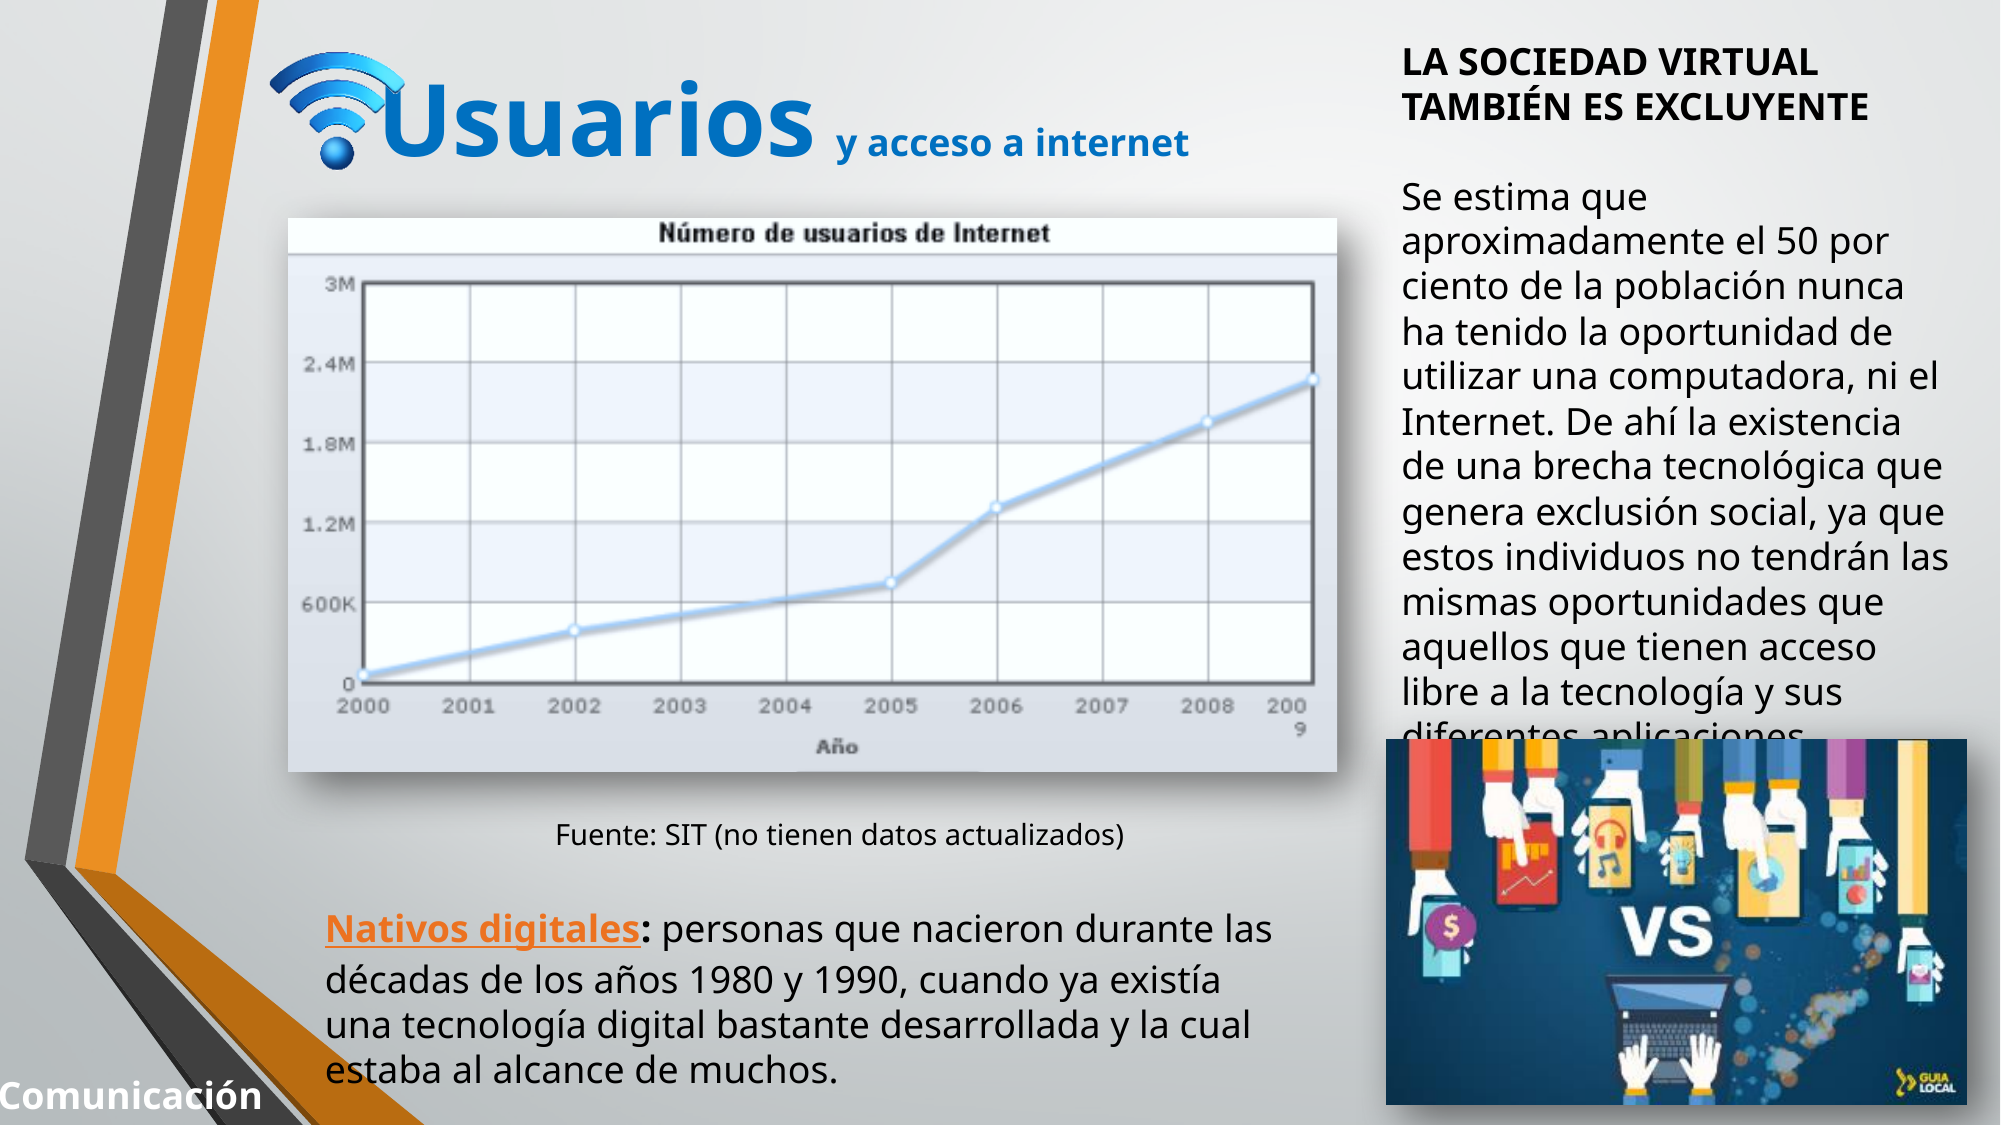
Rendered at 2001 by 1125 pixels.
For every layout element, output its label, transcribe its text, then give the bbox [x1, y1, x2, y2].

text_box Fuente: SIT (no tienen datos actualizados) [540, 809, 1140, 859]
title LA SOCIEDAD VIRTUAL TAMBIÉN ES EXCLUYENTE Se estima que aproximadamente el 50 por ciento de la población nunca ha tenido la oportunidad de utilizar una computadora, ni el Internet. De ahí la existencia de una brecha tecnológica que genera exclusión social, ya que estos individuos no tendrán las mismas oportunidades que aquellos que tienen acceso libre a la tecnología y sus diferentes aplicaciones. [1386, 55, 1967, 737]
text_box Comunicación [0, 1064, 278, 1125]
picture [287, 218, 1338, 772]
picture [1385, 739, 1968, 1106]
text_box Nativos digitales: personas que nacieron durante las décadas de los años 1980 y 1990, cuando ya existía una tecnología digital bastante desarrollada y la cual estaba al alcance de muchos. [310, 897, 1370, 1099]
text_box Usuarios y acceso a internet [362, 49, 1205, 184]
picture [256, 48, 411, 175]
